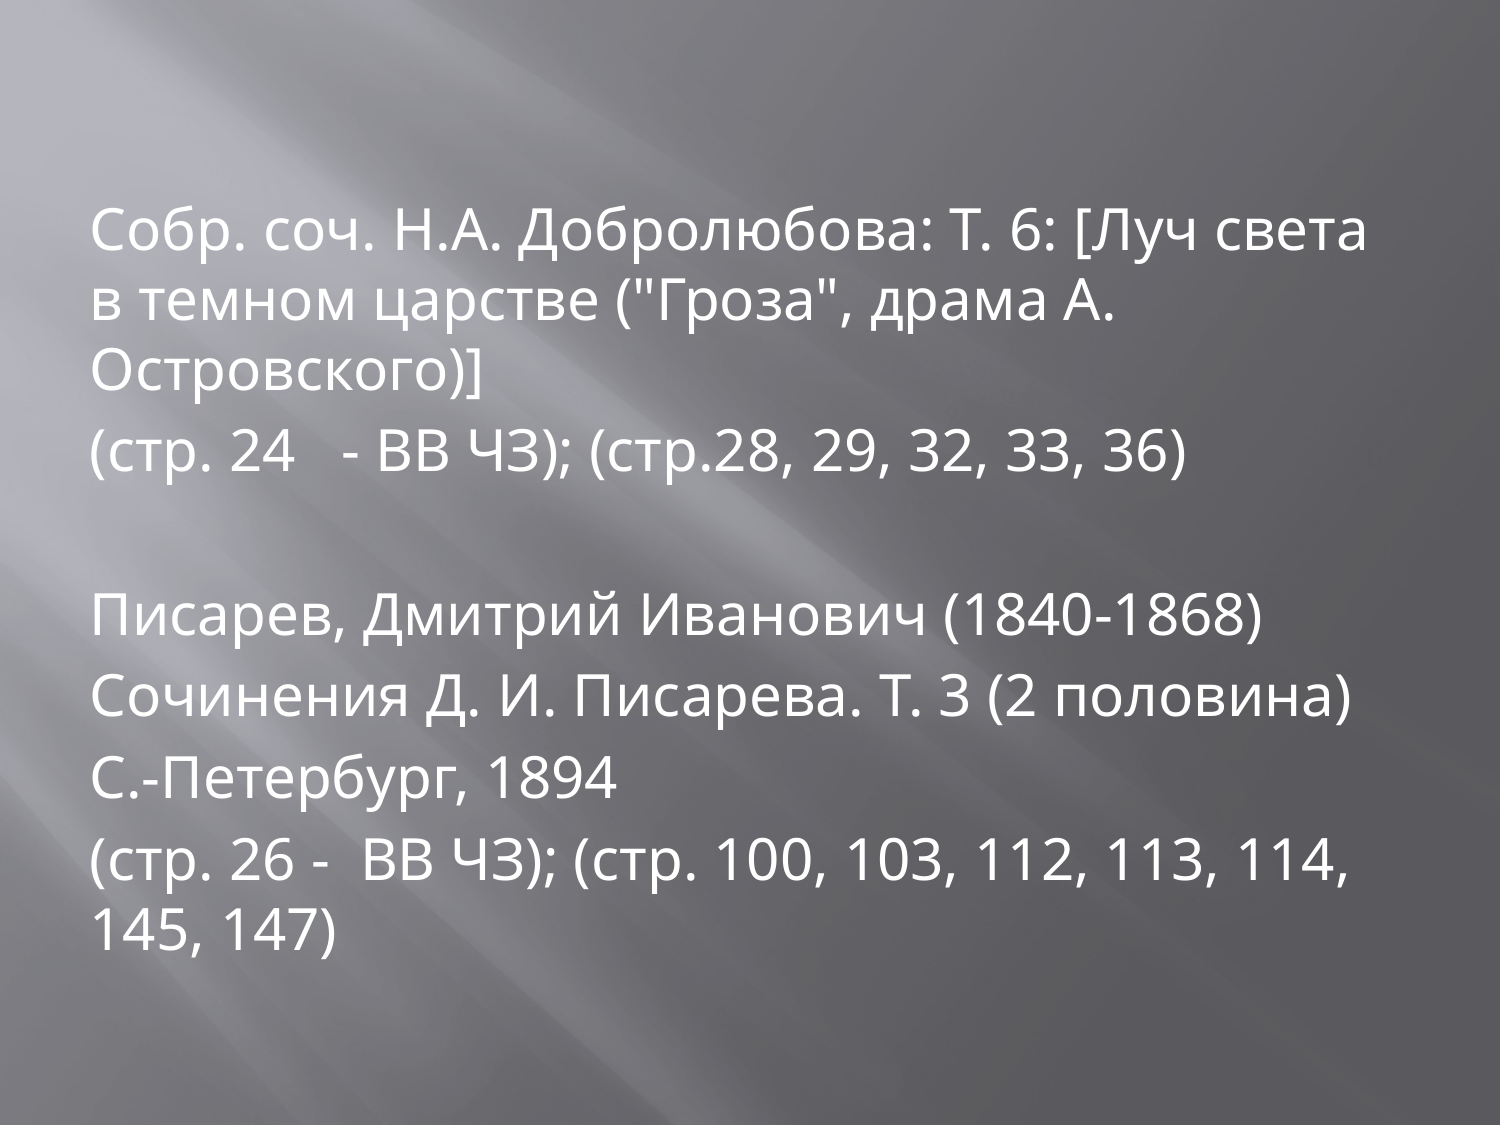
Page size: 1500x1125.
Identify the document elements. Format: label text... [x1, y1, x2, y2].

list Собр. соч. Н.А. Добролюбова: Т. 6: [Луч света в темном царстве ("Гроза", драма А. Островского)] (стр. 24 - ВВ ЧЗ); (стр.28, 29, 32, 33, 36) Писарев, Дмитрий Иванович (1840-1868) Сочинения Д. И. Писарева. Т. 3 (2 половина) С.-Петербург, 1894 (стр. 26 - ВВ ЧЗ); (стр. 100, 103, 112, 113, 114, 145, 147) [75, 184, 1425, 1035]
